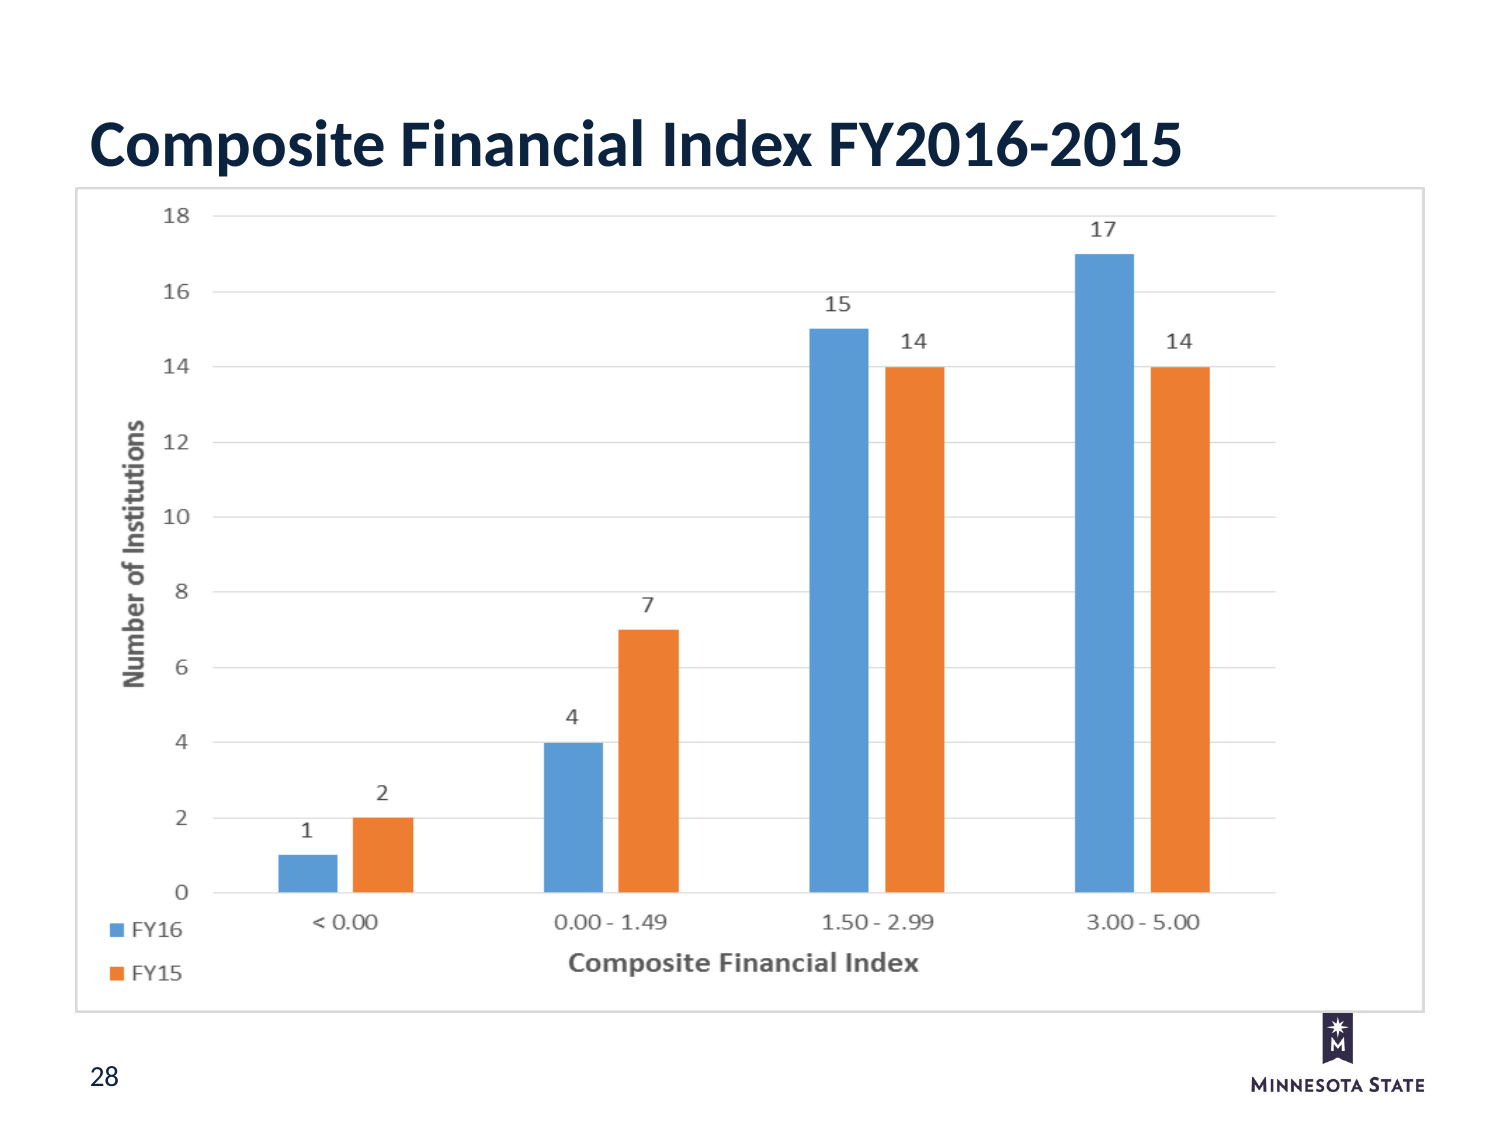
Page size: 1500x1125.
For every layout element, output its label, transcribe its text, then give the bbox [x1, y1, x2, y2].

list Composite Financial Index FY2016-2015 [75, 87, 1425, 186]
picture [74, 187, 1500, 1110]
